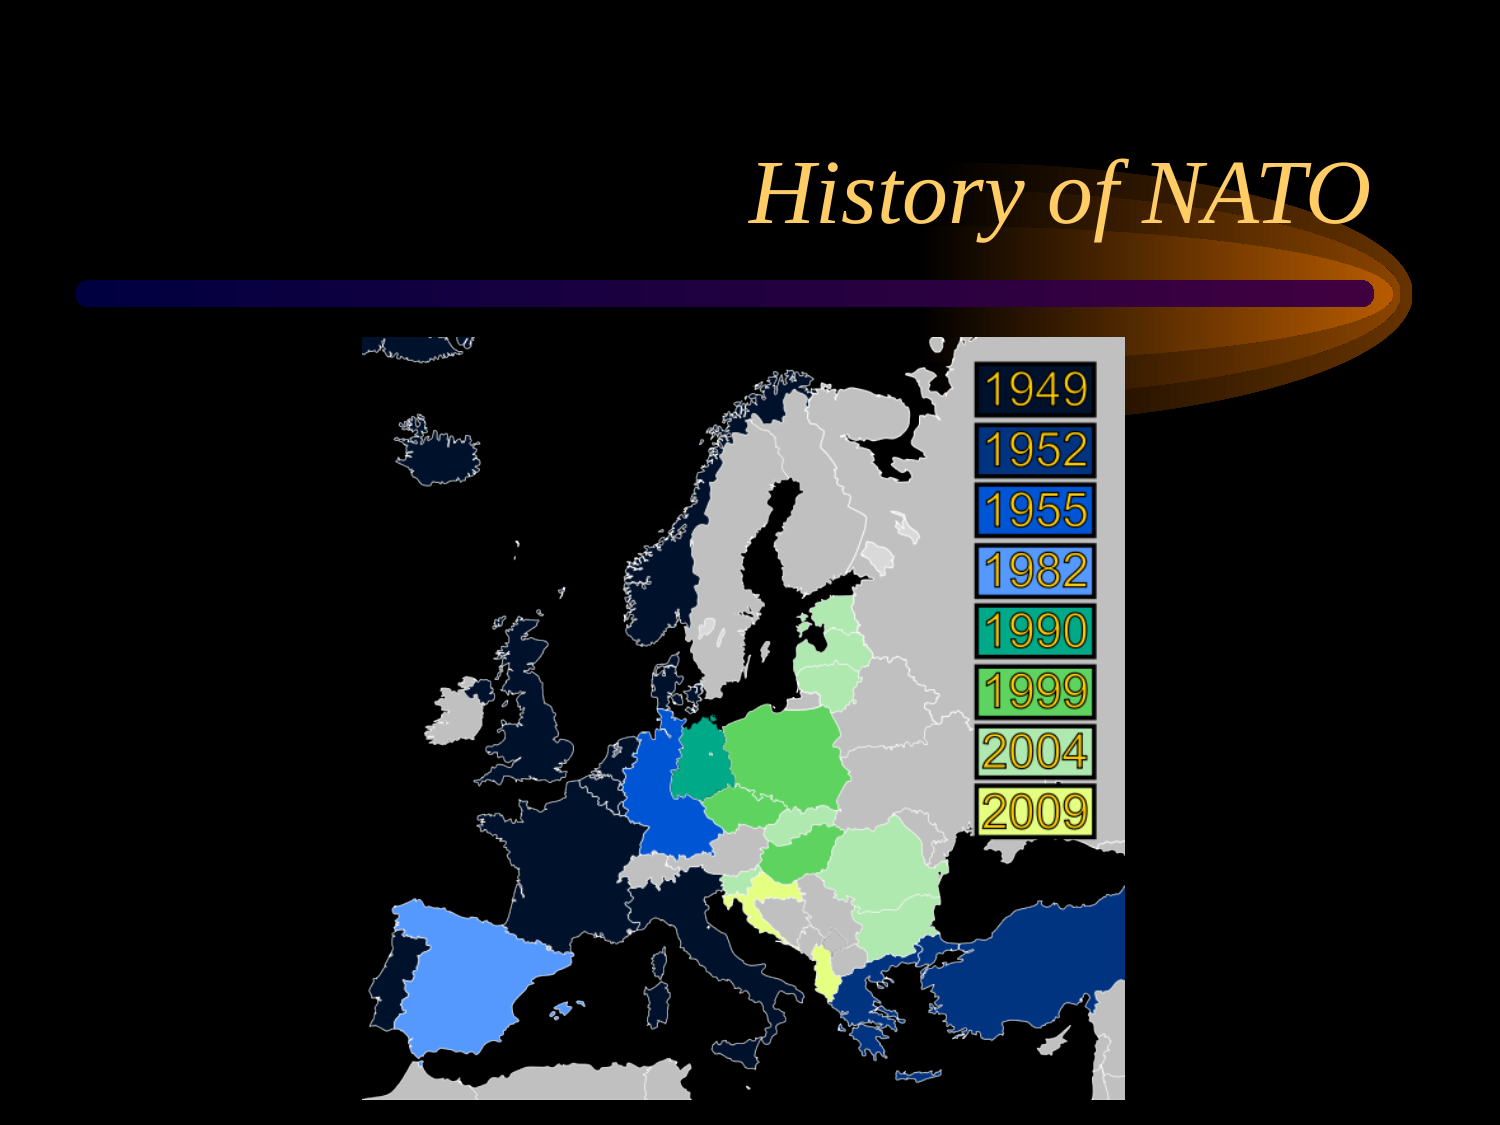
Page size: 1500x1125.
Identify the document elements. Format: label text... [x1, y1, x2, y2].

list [362, 337, 1126, 1101]
title History of NATO [112, 62, 1388, 251]
